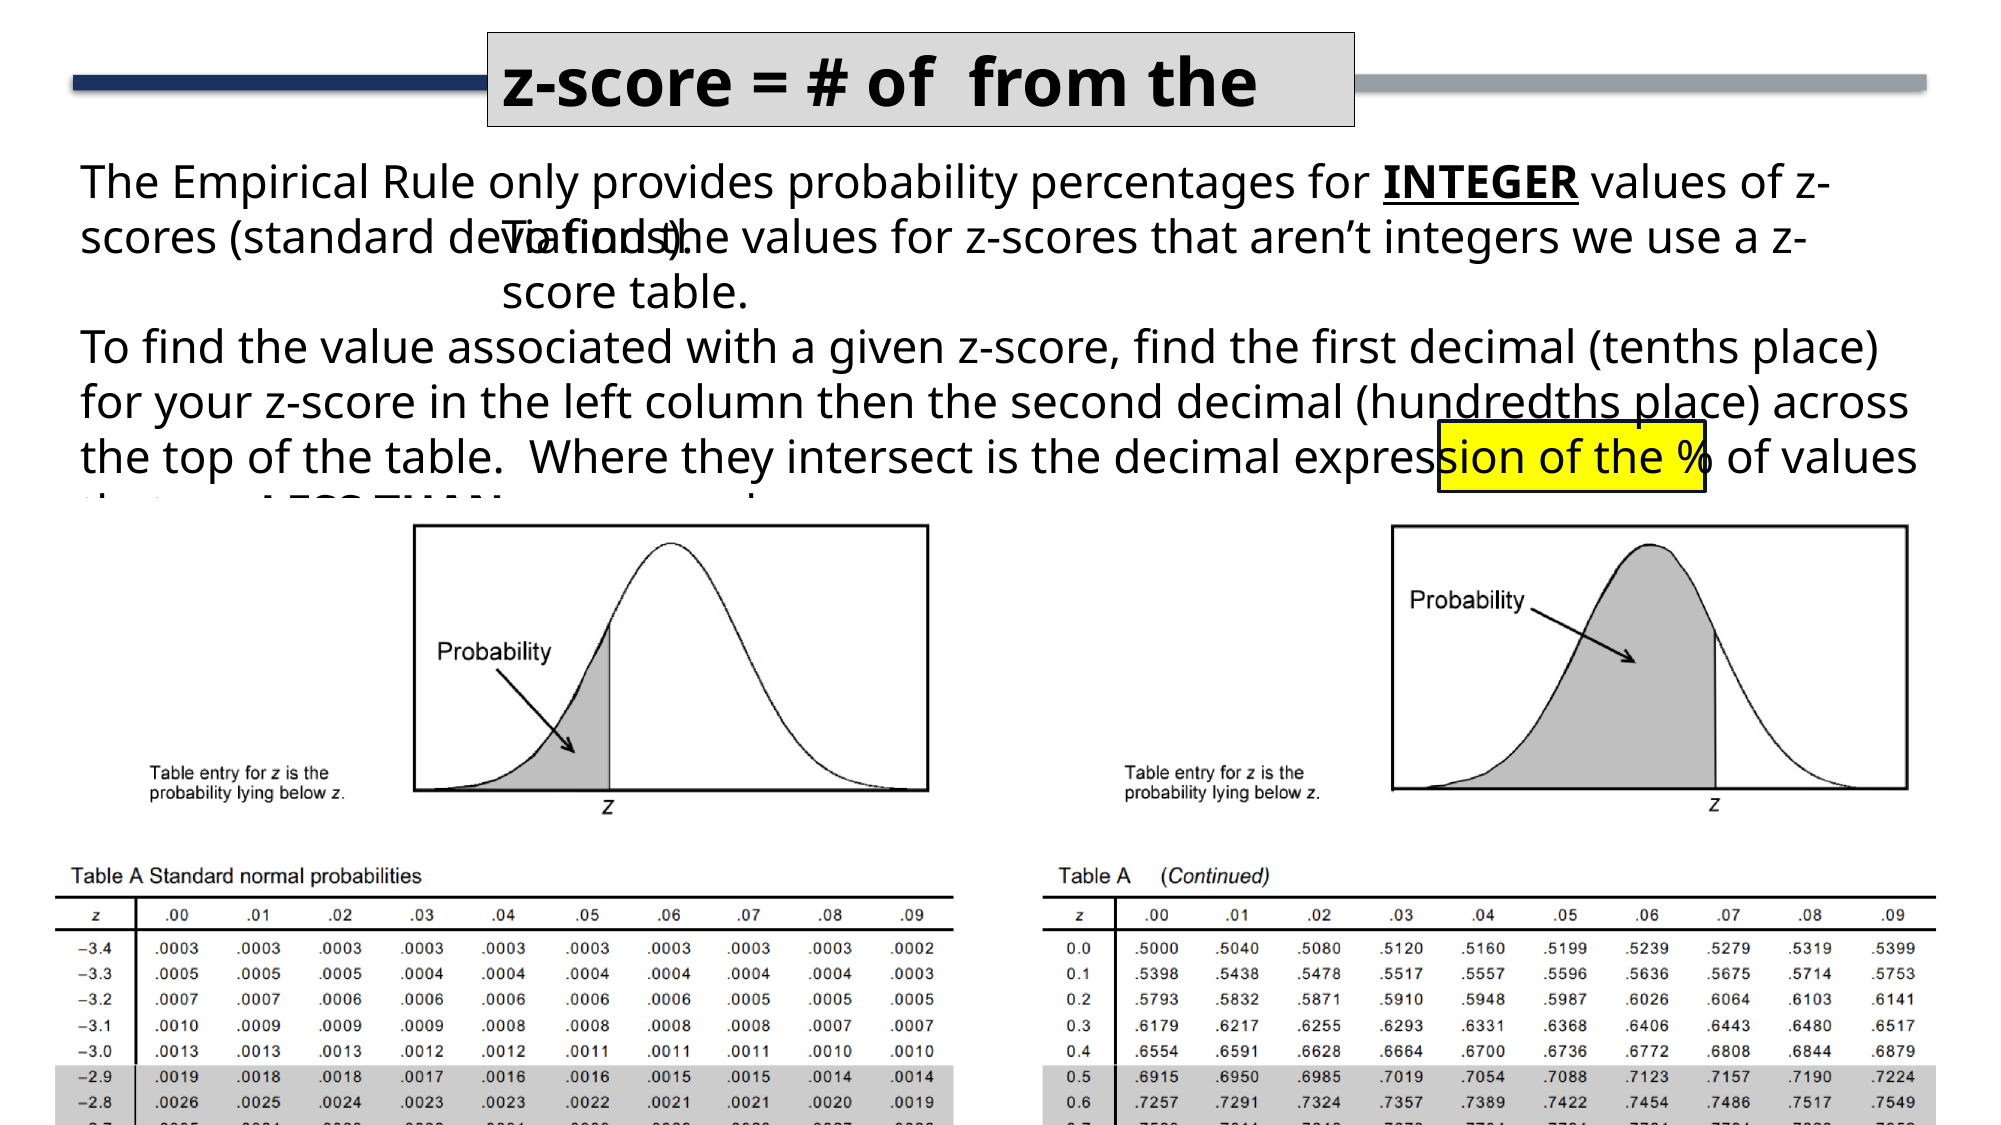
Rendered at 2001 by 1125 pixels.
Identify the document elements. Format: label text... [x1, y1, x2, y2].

picture [34, 498, 1966, 1125]
text_box The Empirical Rule only provides probability percentages for INTEGER values of z-scores (standard deviations). To find the value associated with a given z-score, find the first decimal (tenths place) for your z-score in the left column then the second decimal (hundredths place) across the top of the table. Where they intersect is the decimal expression of the % of values that are LESS THAN your sample. [65, 145, 1955, 497]
text_box To find the values for z-scores that aren’t integers we use a z-score table. [486, 200, 1881, 326]
